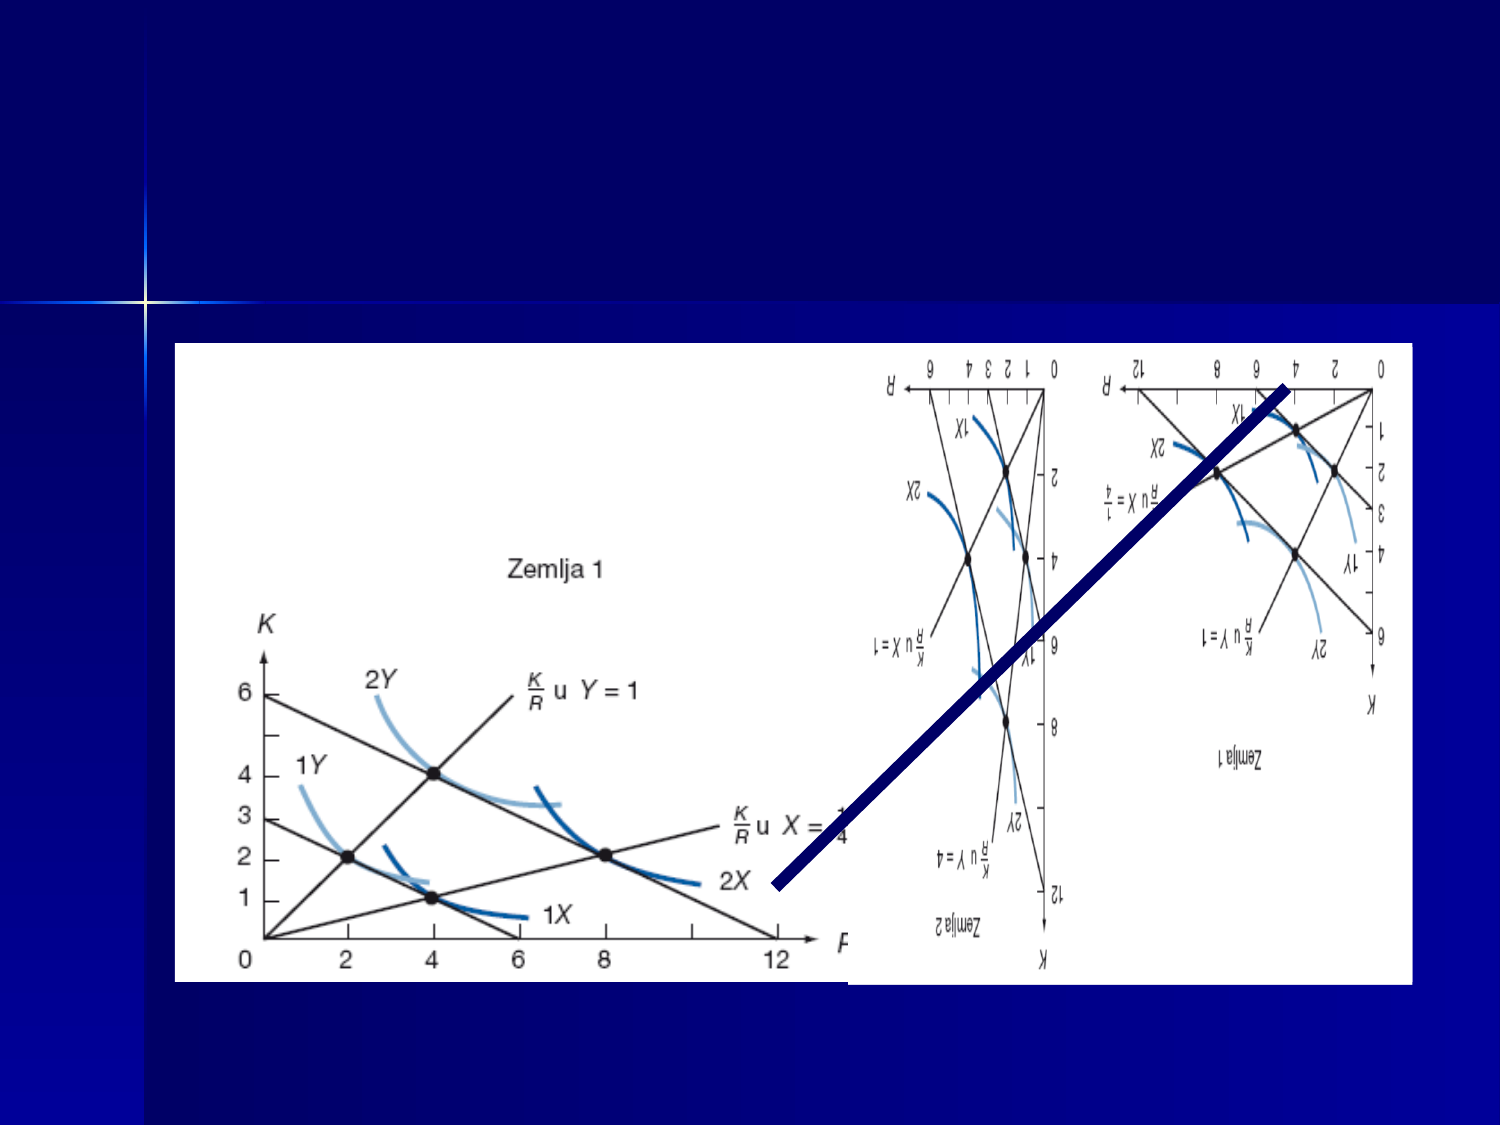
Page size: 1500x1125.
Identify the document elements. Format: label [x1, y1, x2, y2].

list [174, 343, 1413, 982]
picture [847, 347, 1413, 986]
